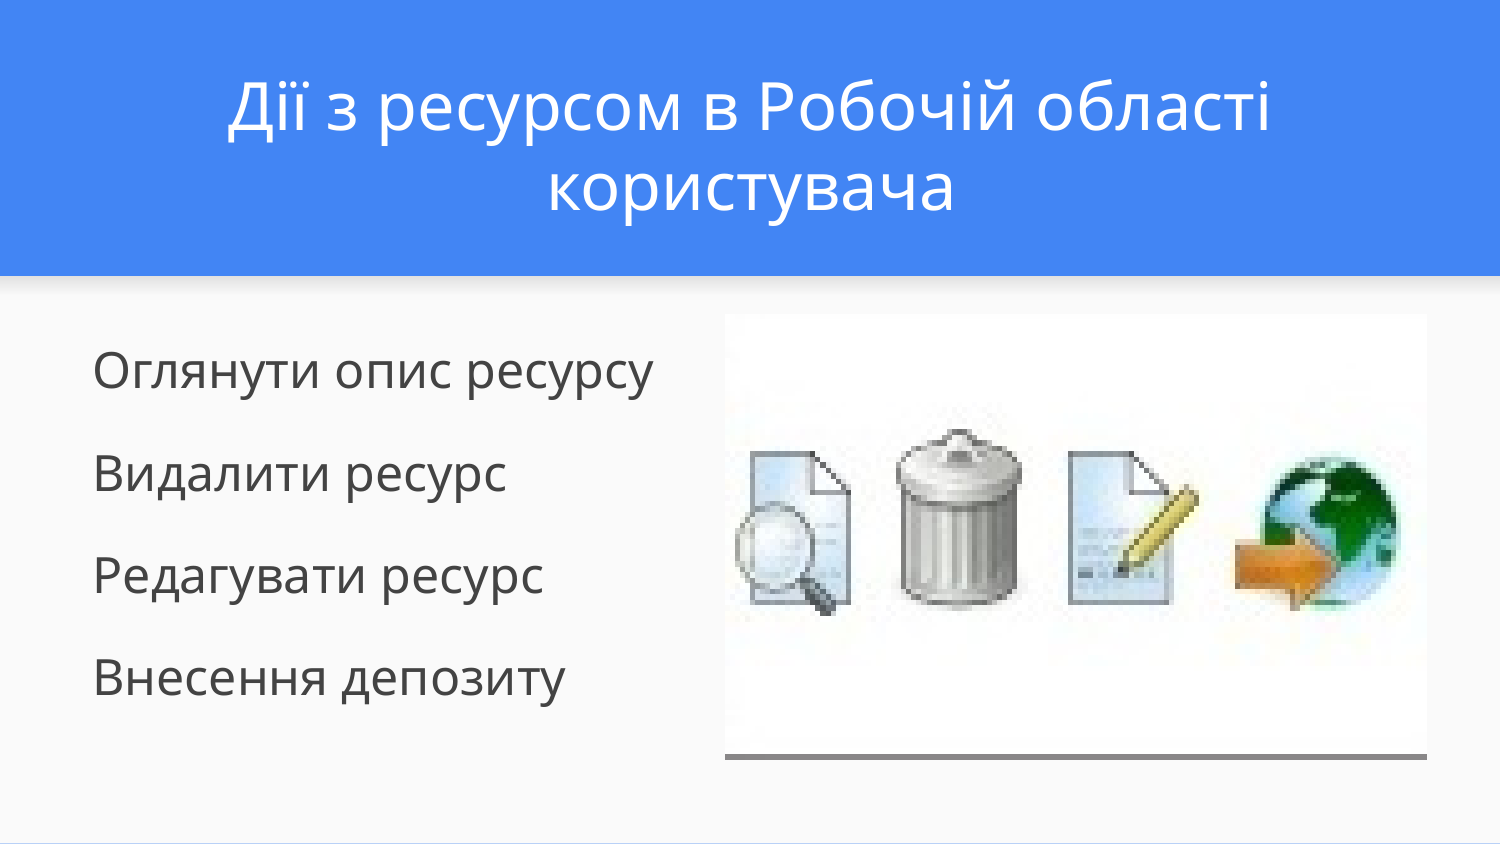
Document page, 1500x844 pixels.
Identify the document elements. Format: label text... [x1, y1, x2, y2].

title Дії з ресурсом в Робочій області користувача [77, 40, 1427, 248]
picture [724, 314, 1427, 760]
list Оглянути опис ресурсу Видалити ресурс Редагувати ресурс Внесення депозиту [77, 314, 1427, 798]
